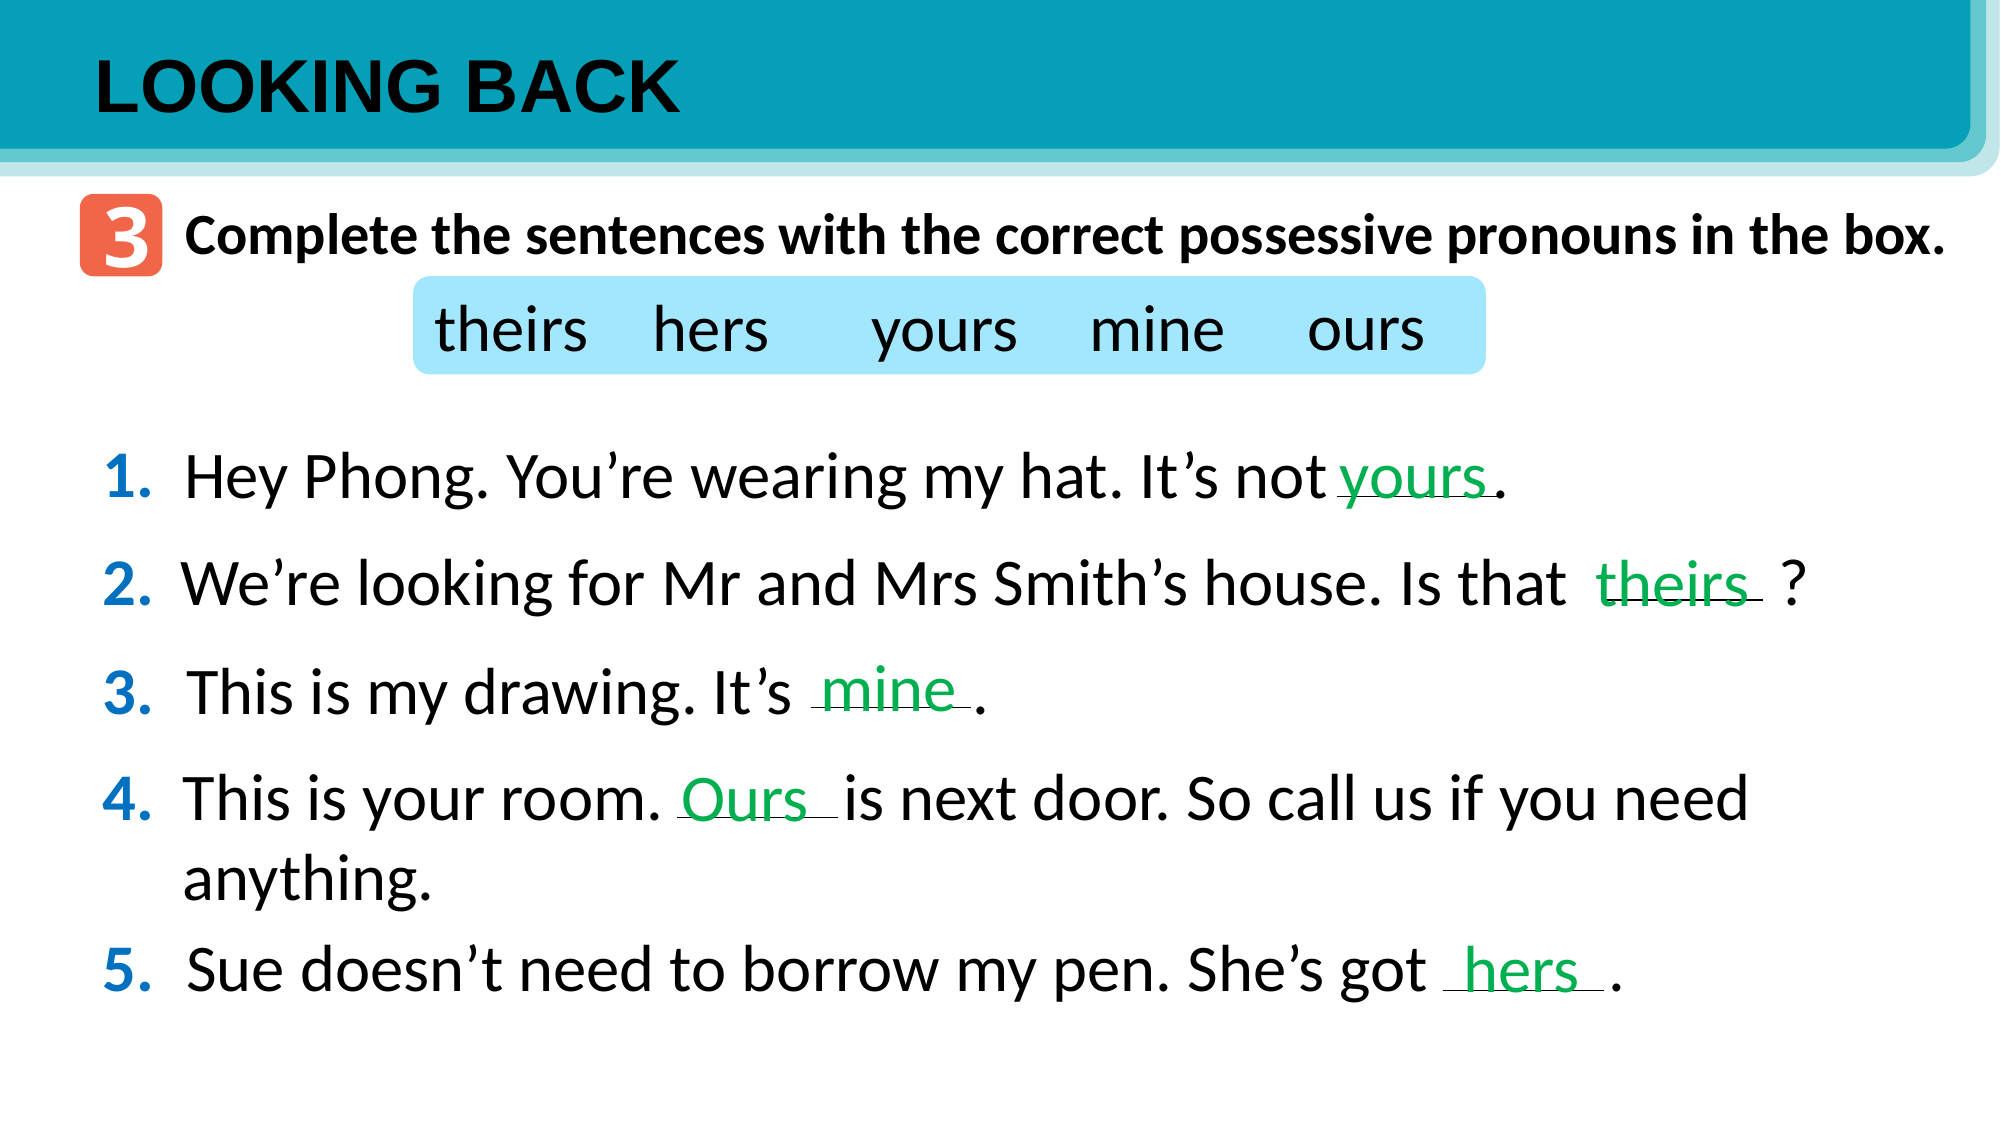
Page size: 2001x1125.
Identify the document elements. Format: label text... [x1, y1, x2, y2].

text_box [154, 194, 164, 277]
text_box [0, 0, 2000, 177]
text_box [87, 917, 1852, 1095]
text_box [87, 423, 1558, 530]
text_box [87, 640, 1400, 746]
text_box [78, 194, 88, 277]
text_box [87, 746, 1833, 917]
text_box 3 [88, 177, 154, 292]
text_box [414, 276, 1485, 454]
text_box Complete the sentences with the correct possessive pronouns in the box. [170, 188, 1972, 274]
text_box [87, 530, 1867, 708]
